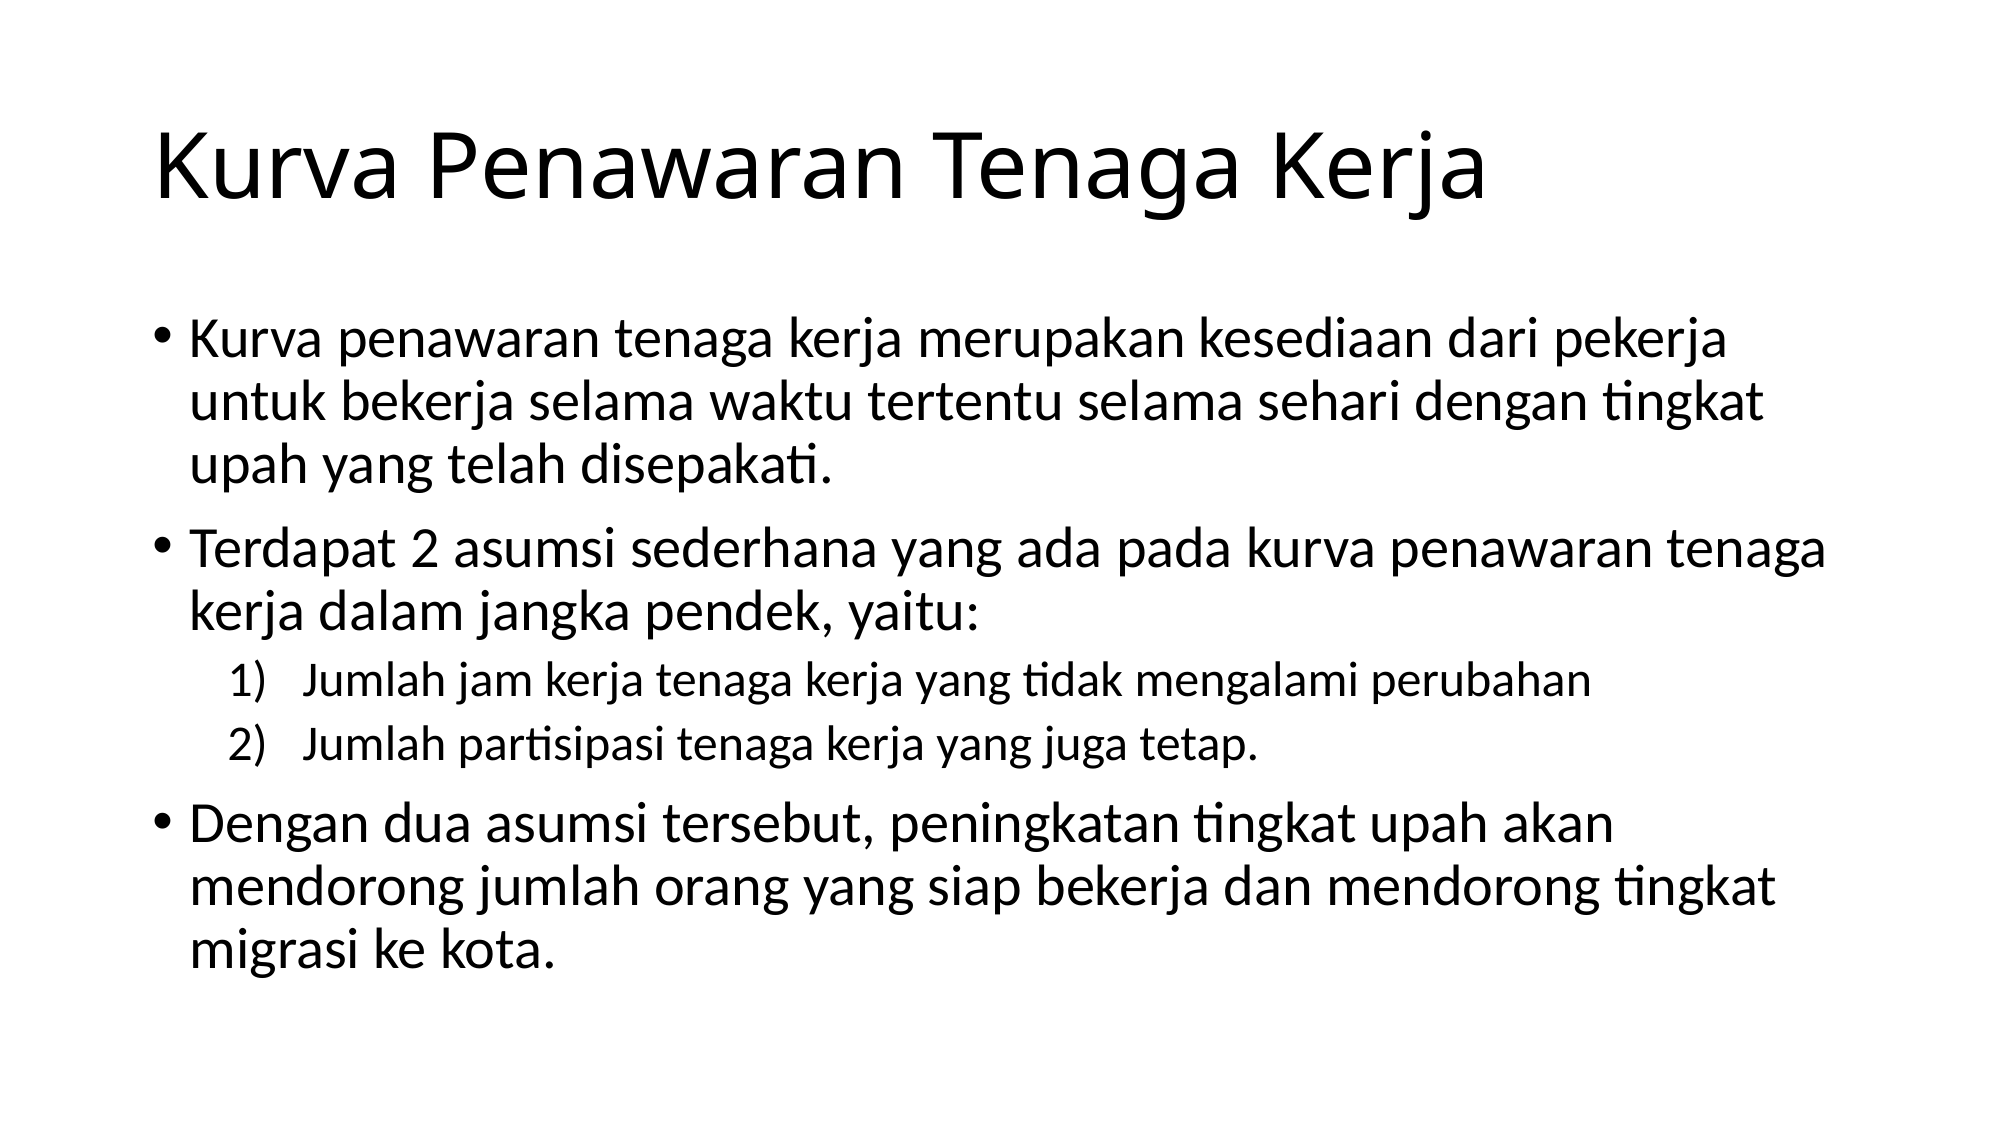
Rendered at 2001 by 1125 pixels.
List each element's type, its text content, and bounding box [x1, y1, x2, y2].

list Kurva penawaran tenaga kerja merupakan kesediaan dari pekerja untuk bekerja selama waktu tertentu selama sehari dengan tingkat upah yang telah disepakati. Terdapat 2 asumsi sederhana yang ada pada kurva penawaran tenaga kerja dalam jangka pendek, yaitu: Jumlah jam kerja tenaga kerja yang tidak mengalami perubahan Jumlah partisipasi tenaga kerja yang juga tetap. Dengan dua asumsi tersebut, peningkatan tingkat upah akan mendorong jumlah orang yang siap bekerja dan mendorong tingkat migrasi ke kota. [137, 299, 1863, 1014]
title Kurva Penawaran Tenaga Kerja [137, 59, 1863, 278]
